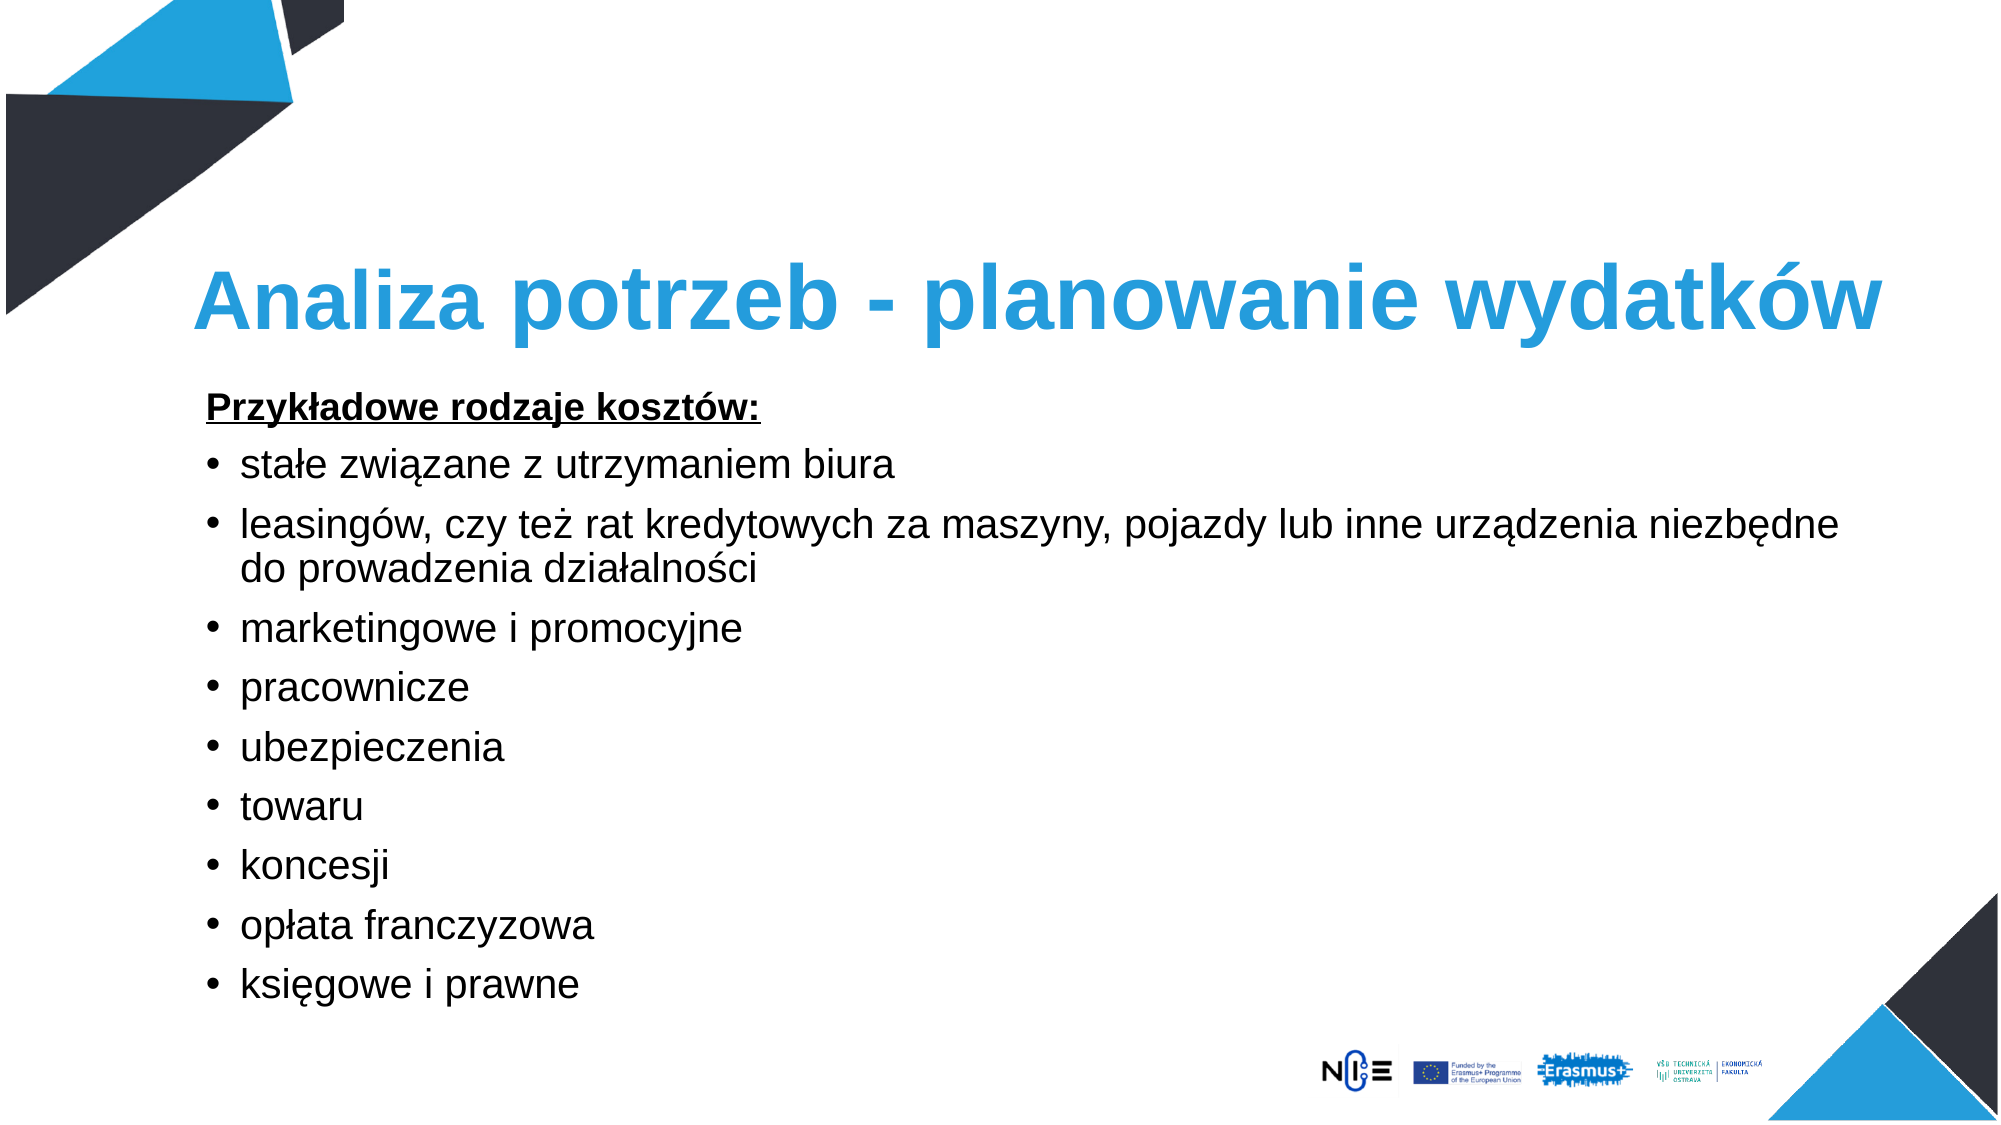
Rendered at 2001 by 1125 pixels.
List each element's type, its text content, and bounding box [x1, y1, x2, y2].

picture [6, 0, 344, 318]
list Przykładowe rodzaje kosztów: stałe związane z utrzymaniem biura leasingów, czy też rat kredytowych za maszyny, pojazdy lub inne urządzenia niezbędne do prowadzenia działalności marketingowe i promocyjne pracownicze ubezpieczenia towaru koncesji opłata franczyzowa księgowe i prawne [190, 379, 1883, 1016]
title Analiza potrzeb - planowanie wydatków [177, 190, 1903, 409]
picture [1308, 888, 2000, 1125]
